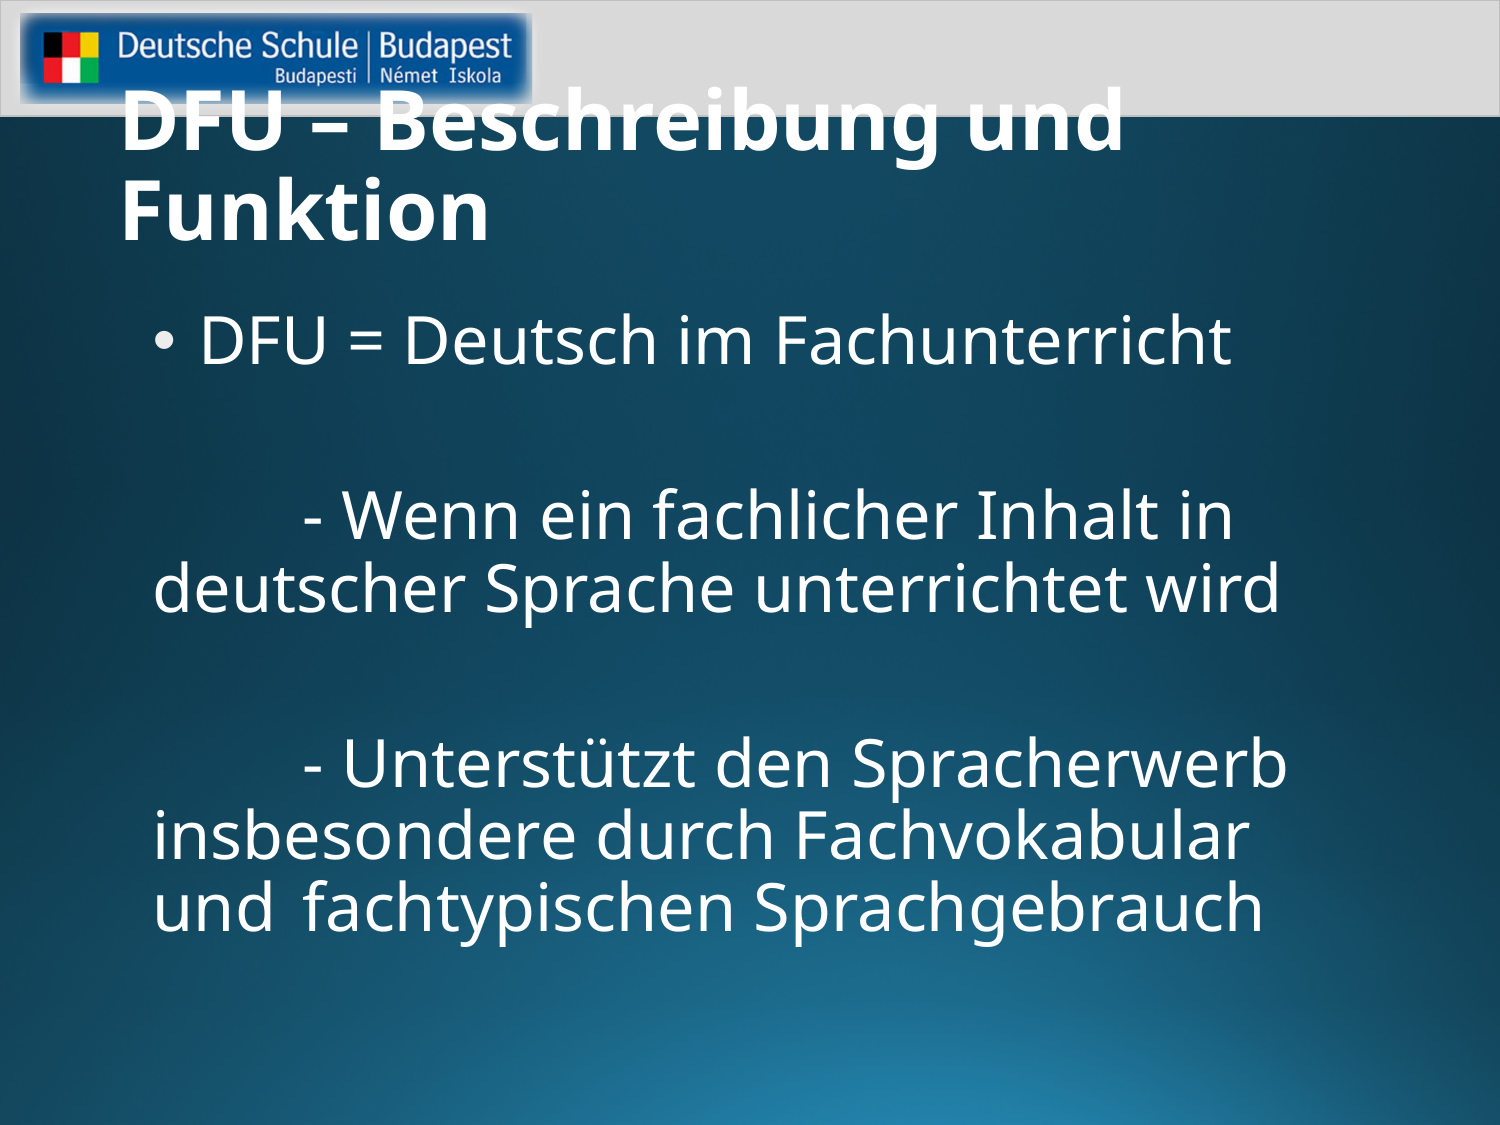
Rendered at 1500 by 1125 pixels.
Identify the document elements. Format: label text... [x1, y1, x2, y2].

title DFU – Beschreibung und Funktion [103, 59, 1397, 278]
picture [0, 117, 1500, 1125]
list DFU = Deutsch im Fachunterricht - Wenn ein fachlicher Inhalt in deutscher Sprache unterrichtet wird - Unterstützt den Spracherwerb insbesondere durch Fachvokabular und fachtypischen Sprachgebrauch [137, 299, 1397, 1014]
picture [29, 23, 520, 88]
